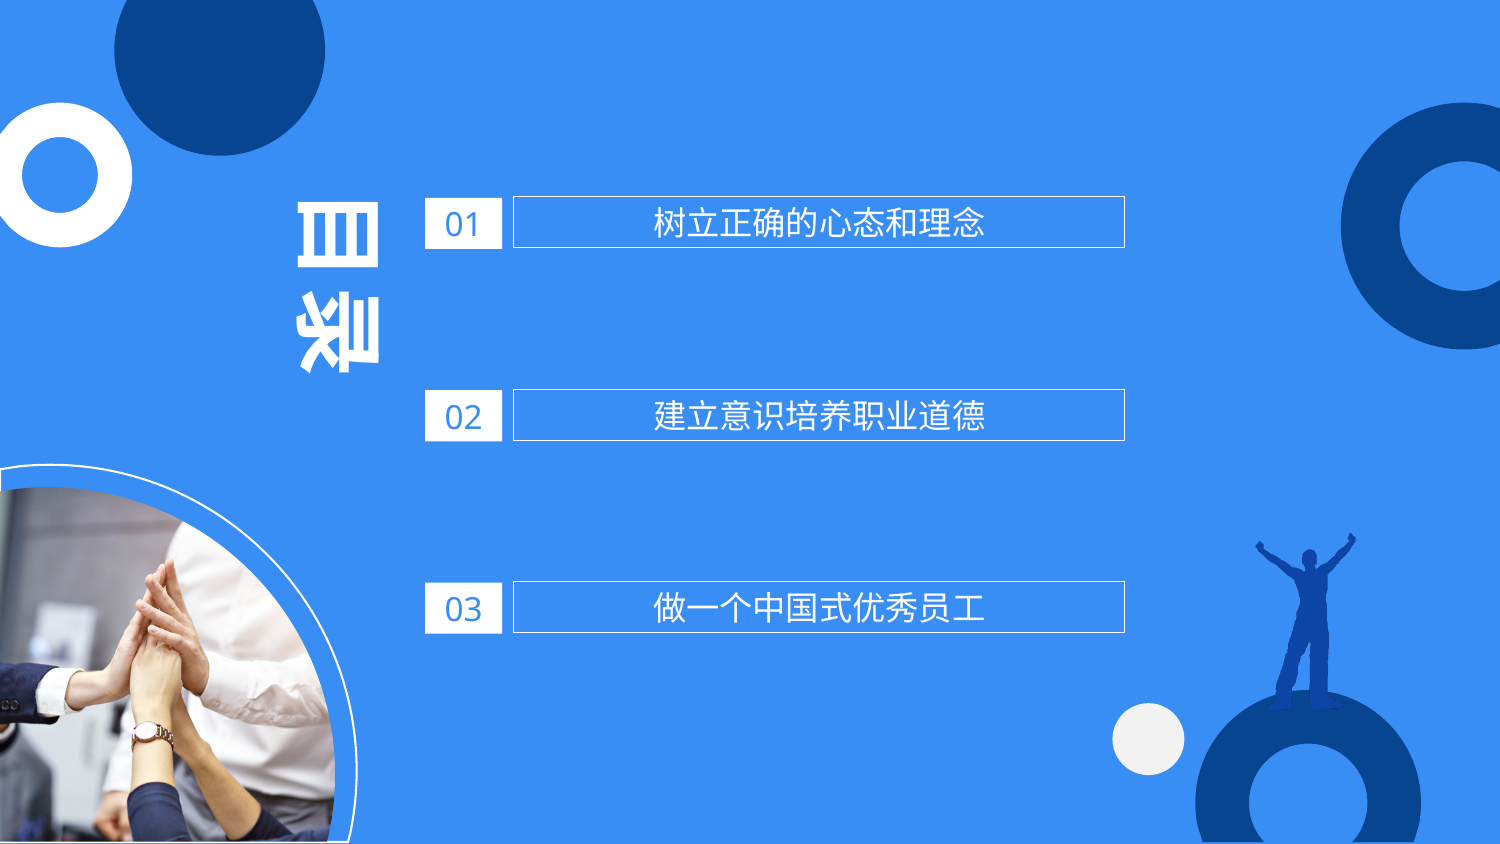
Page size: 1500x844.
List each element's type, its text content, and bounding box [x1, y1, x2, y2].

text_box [424, 389, 1125, 442]
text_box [424, 196, 1125, 250]
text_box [424, 581, 1125, 635]
text_box 目录 [274, 184, 409, 418]
text_box [1339, 101, 1500, 351]
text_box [0, 0, 326, 248]
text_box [1112, 689, 1422, 843]
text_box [0, 464, 357, 842]
picture [1237, 509, 1382, 724]
